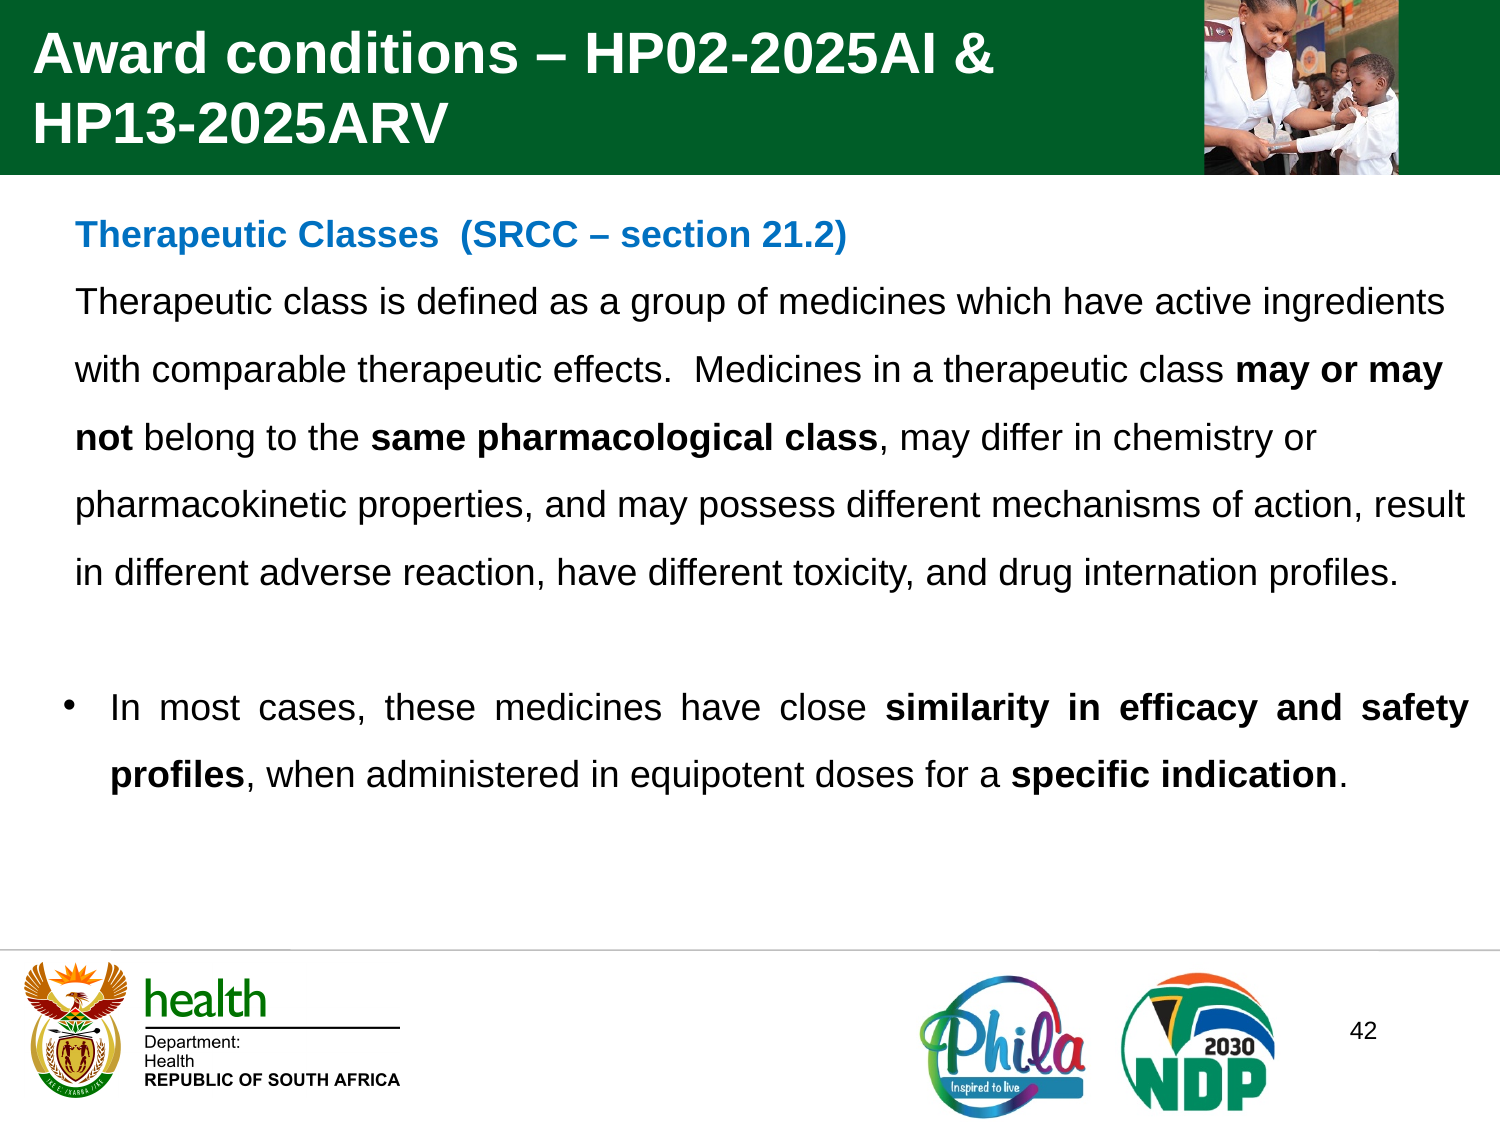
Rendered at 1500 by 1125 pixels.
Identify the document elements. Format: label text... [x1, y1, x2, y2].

picture [1204, 0, 1399, 175]
text_box Therapeutic Classes (SRCC – section 21.2) Therapeutic class is defined as a group of medicines which have active ingredients with comparable therapeutic effects. Medicines in a therapeutic class may or may not belong to the same pharmacological class, may differ in chemistry or pharmacokinetic properties, and may possess different mechanisms of action, result in different adverse reaction, have different toxicity, and drug internation profiles. In most cases, these medicines have close similarity in efficacy and safety profiles, when administered in equipotent doses for a specific indication. [3, 180, 1485, 803]
text_box Award conditions – HP02-2025AI & HP13-2025ARV [17, 0, 1140, 163]
picture [916, 972, 1092, 1006]
title 42 [620, 1006, 1400, 1125]
picture [24, 962, 400, 1098]
picture [1115, 962, 1290, 1006]
